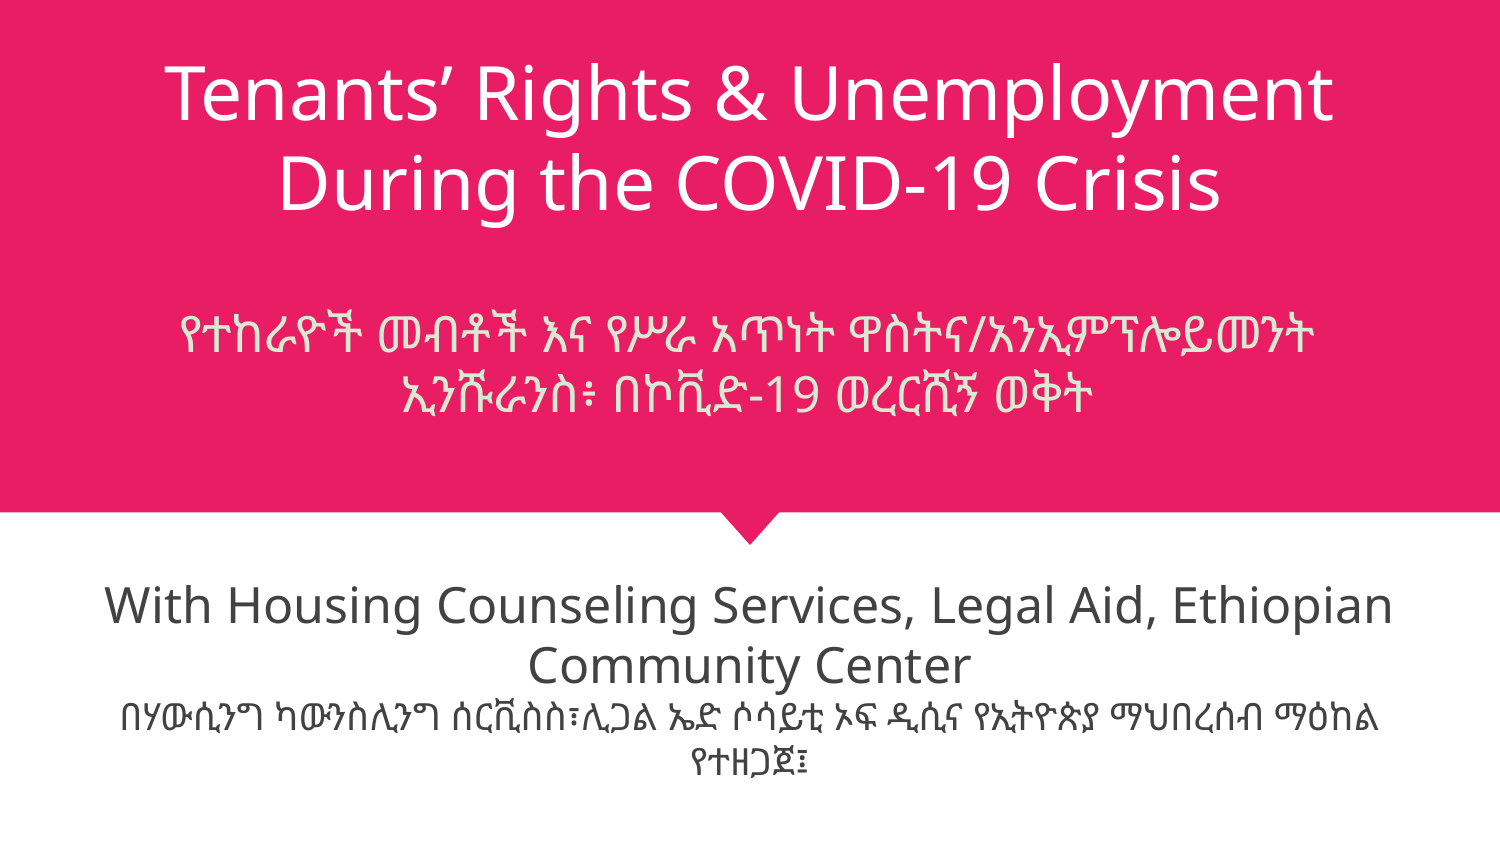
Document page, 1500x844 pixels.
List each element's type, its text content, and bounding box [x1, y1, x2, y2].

text_box የተከራዮች መብቶች እና የሥራ አጥነት ዋስትና/አንኢምፕሎይመንት ኢንሹራንስ፥ በኮቪድ-19 ወረርሺኝ ወቅት [70, 287, 1423, 495]
subtitle With Housing Counseling Services, Legal Aid, Ethiopian Community Center በሃውሲንግ ካውንስሊንግ ሰርቪስስ፣ሊጋል ኤድ ሶሳይቲ ኦፍ ዲሲና የኢትዮጵያ ማህበረሰብ ማዕከል የተዘጋጀ፤ [47, 574, 1453, 782]
title Tenants’ Rights & Unemployment During the COVID-19 Crisis [73, 38, 1427, 226]
